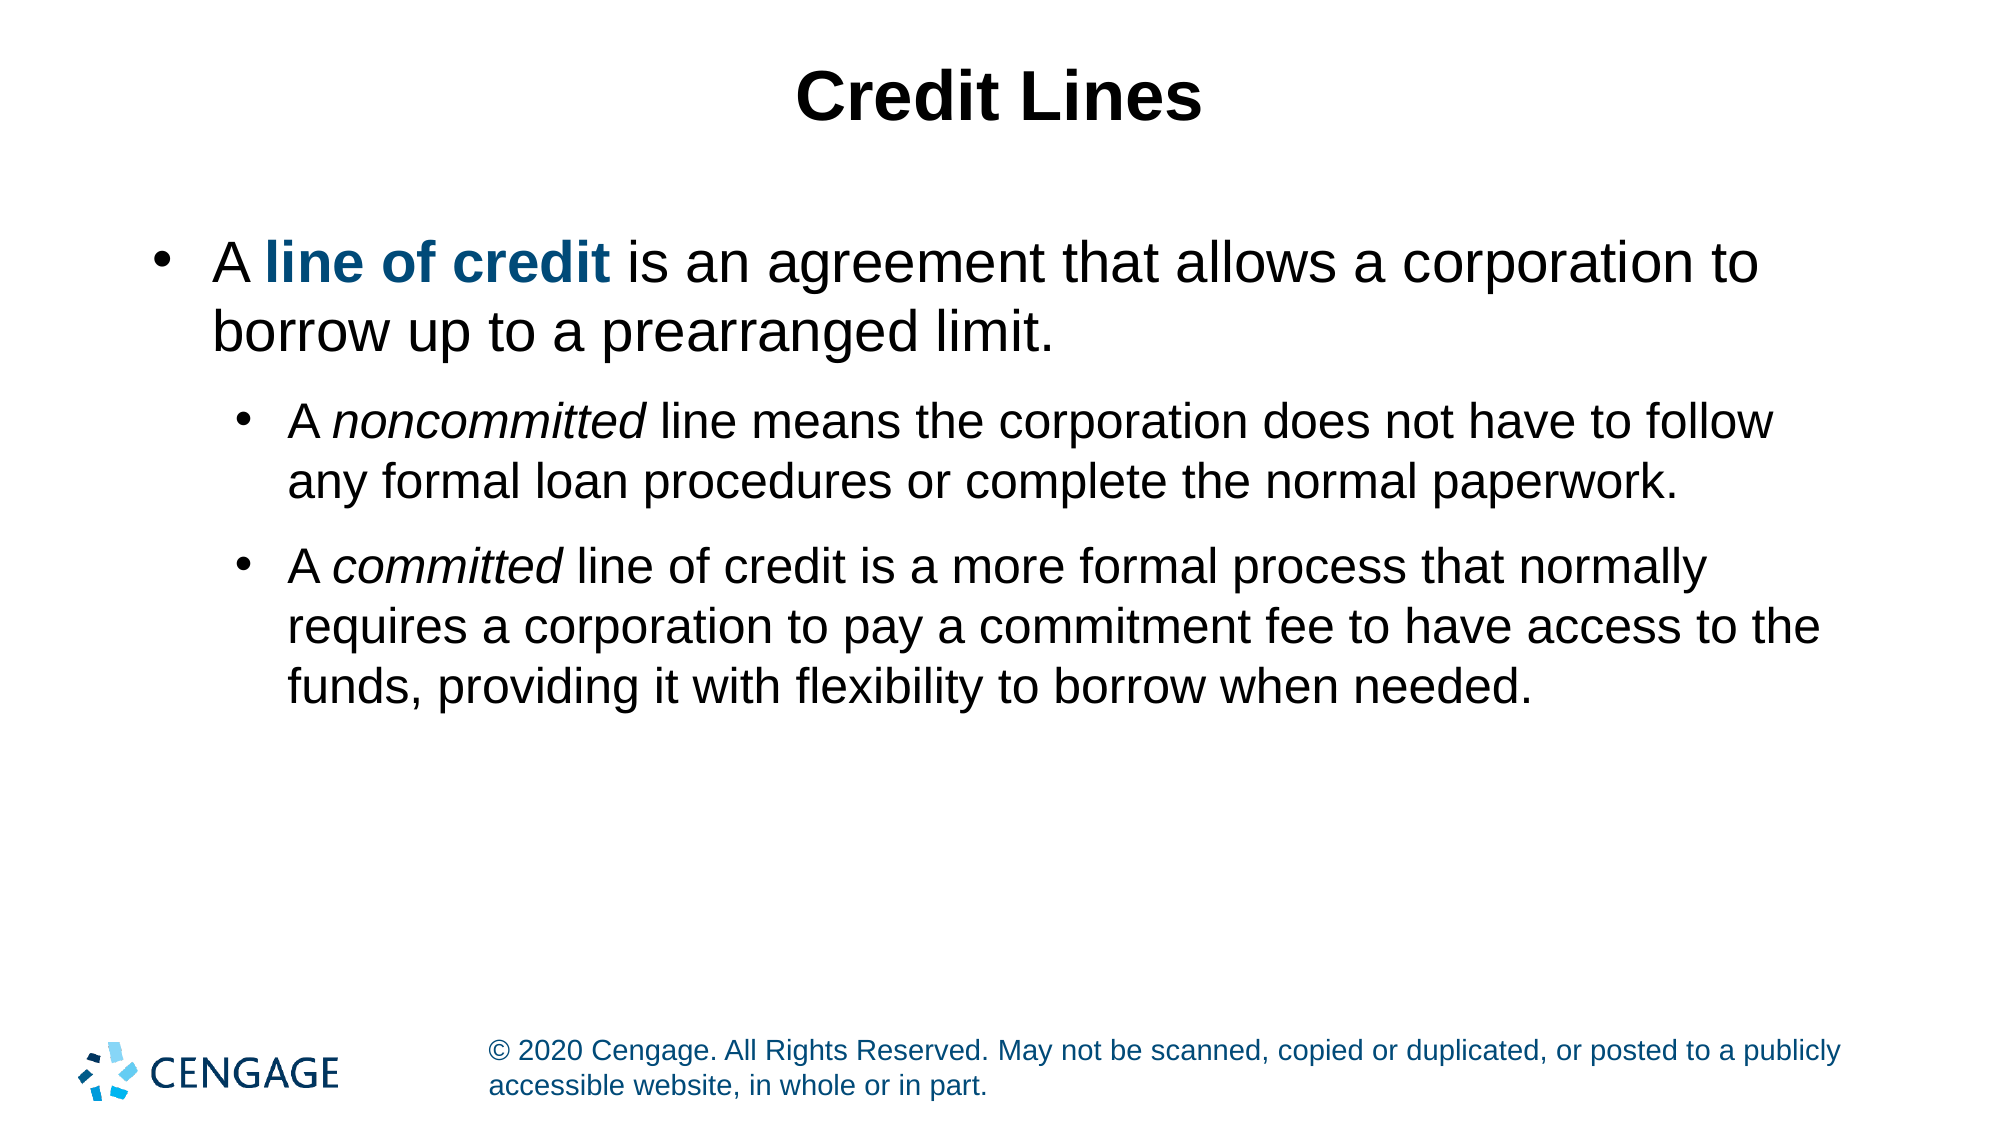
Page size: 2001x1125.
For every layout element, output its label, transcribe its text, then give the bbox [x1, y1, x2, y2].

list A line of credit is an agreement that allows a corporation to borrow up to a prearranged limit. A noncommitted line means the corporation does not have to follow any formal loan procedures or complete the normal paperwork. A committed line of credit is a more formal process that normally requires a corporation to pay a commitment fee to have access to the funds, providing it with flexibility to borrow when needed. [137, 216, 1863, 997]
picture [78, 1042, 338, 1101]
title Credit Lines [137, 22, 1863, 173]
